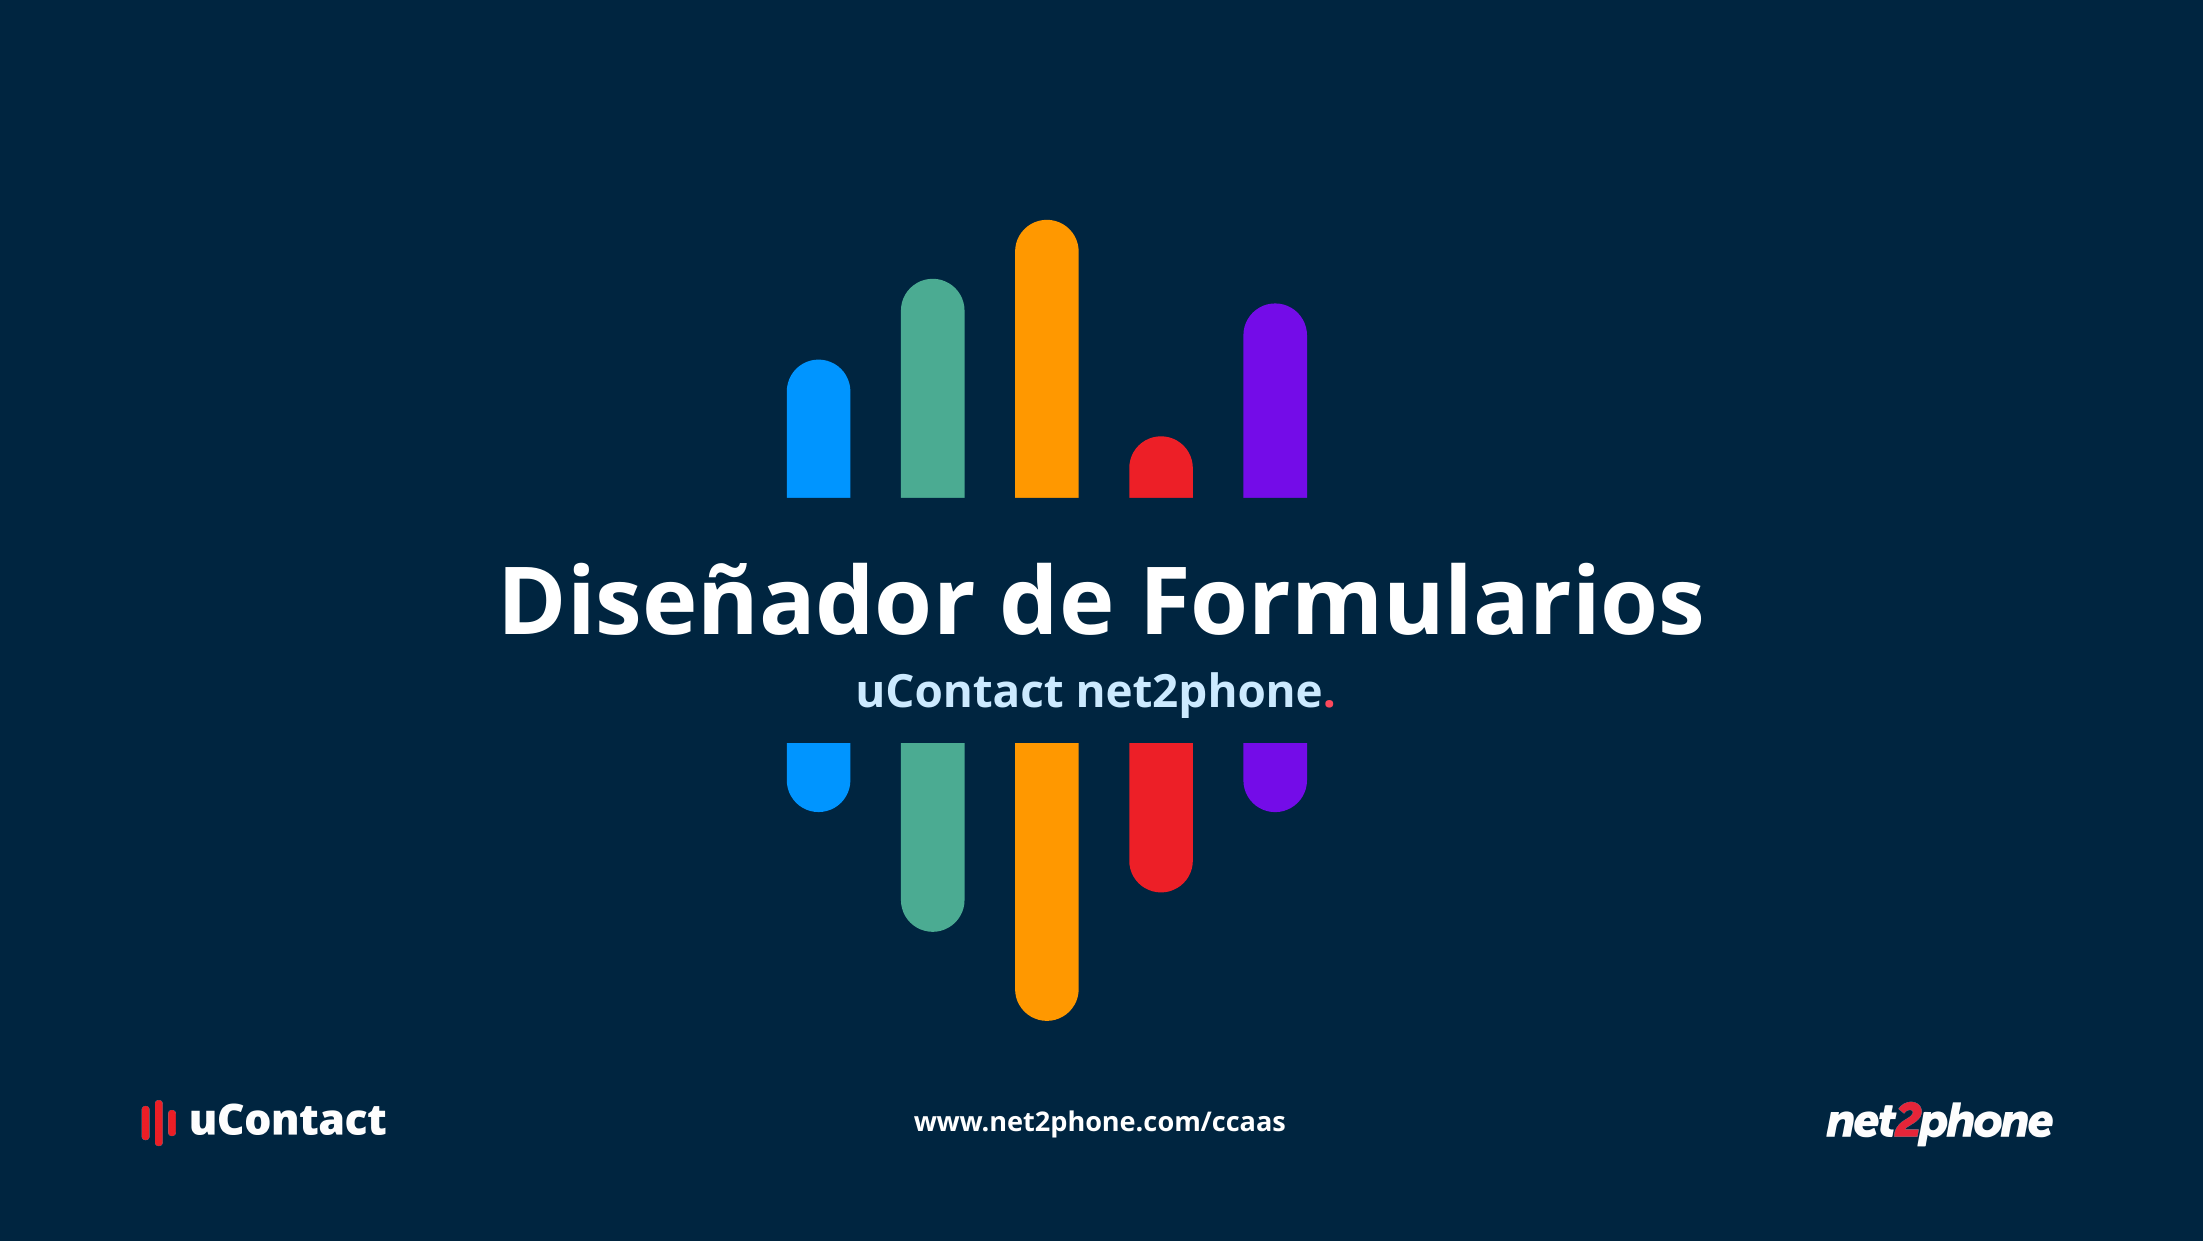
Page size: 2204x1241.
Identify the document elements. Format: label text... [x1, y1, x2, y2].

picture [1808, 1079, 2072, 1169]
picture [128, 1078, 399, 1168]
text_box Diseñador de Formularios uContact net2phone. [223, 497, 781, 743]
text_box www.net2phone.com/ccaas [643, 1085, 1556, 1159]
text_box Diseñador de Formularios uContact net2phone. [1312, 497, 1980, 743]
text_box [786, 219, 1308, 1022]
